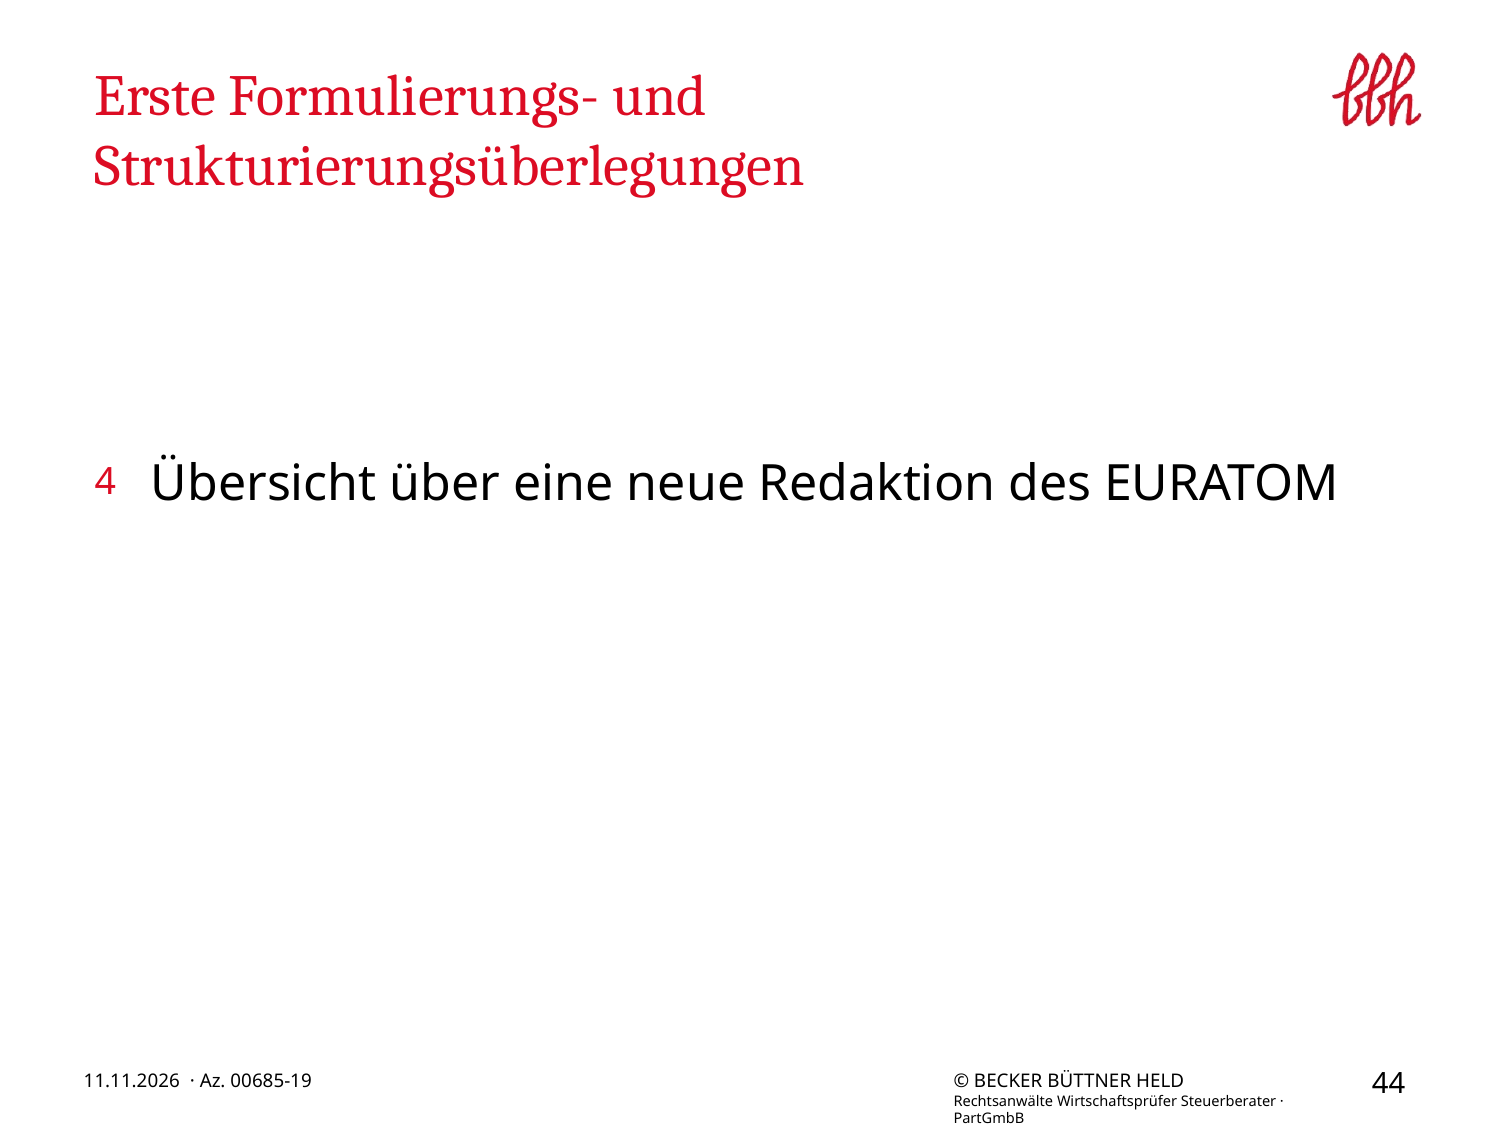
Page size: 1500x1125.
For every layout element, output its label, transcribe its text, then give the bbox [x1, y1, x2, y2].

title Erste Formulierungs- und Strukturierungsüberlegungen [94, 40, 1065, 198]
list Übersicht über eine neue Redaktion des EURATOM [94, 280, 1406, 1011]
picture [1305, 26, 1448, 153]
